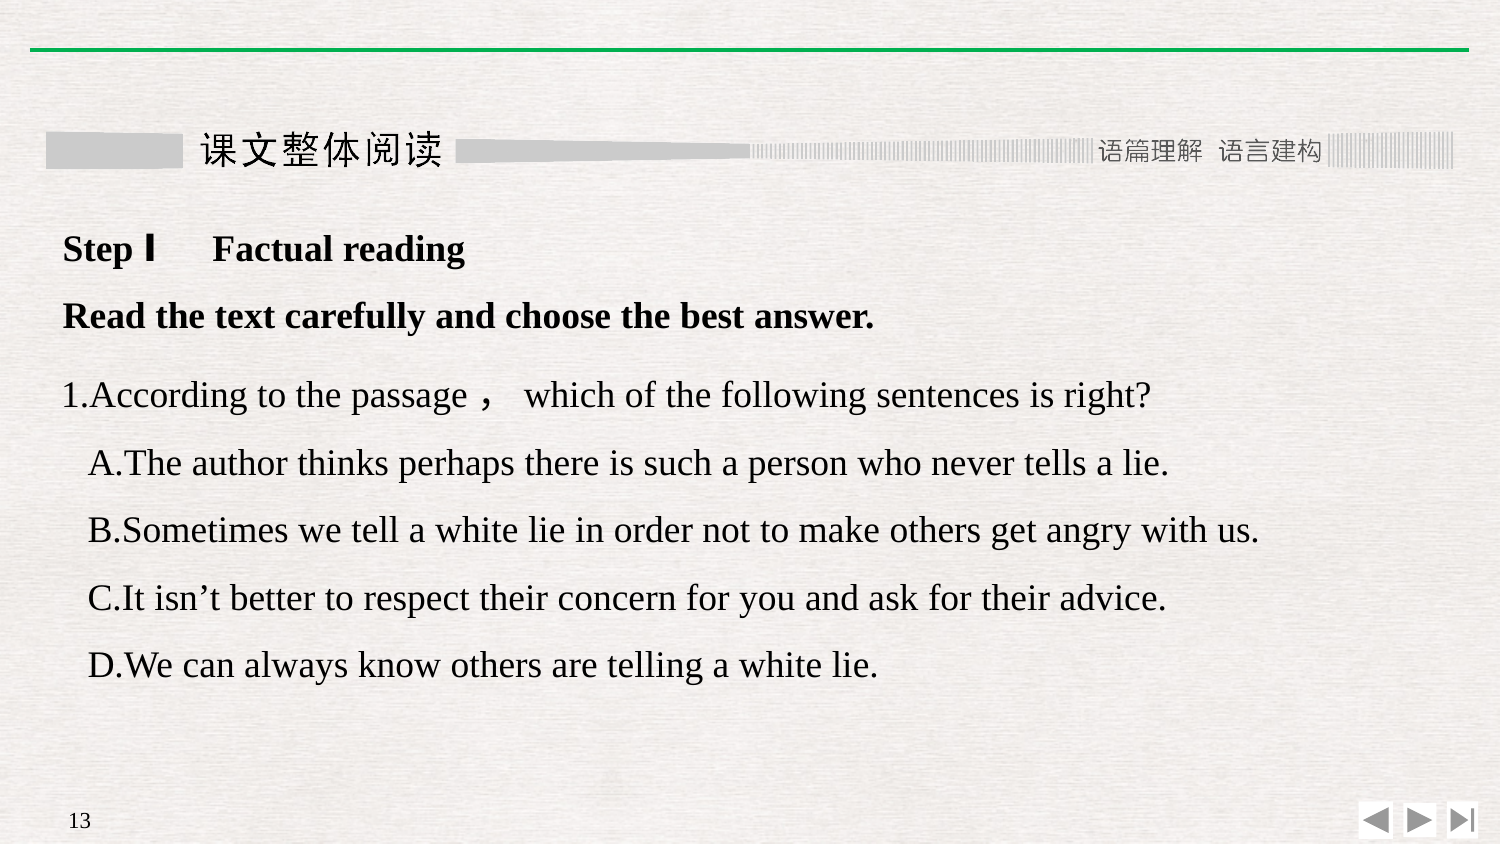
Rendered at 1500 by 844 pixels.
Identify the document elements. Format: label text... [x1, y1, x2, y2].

text_box Step Ⅰ Factual reading Read the text carefully and choose the best answer. [51, 195, 1458, 342]
picture [0, 0, 1500, 844]
text_box 1.According to the passage，which of the following sentences is right? A.The author thinks perhaps there is such a person who never tells a lie. B.Sometimes we tell a white lie in order not to make others get angry with us. C.It isn’t better to respect their concern for you and ask for their advice. D.We can always know others are telling a white lie. [49, 342, 1456, 691]
